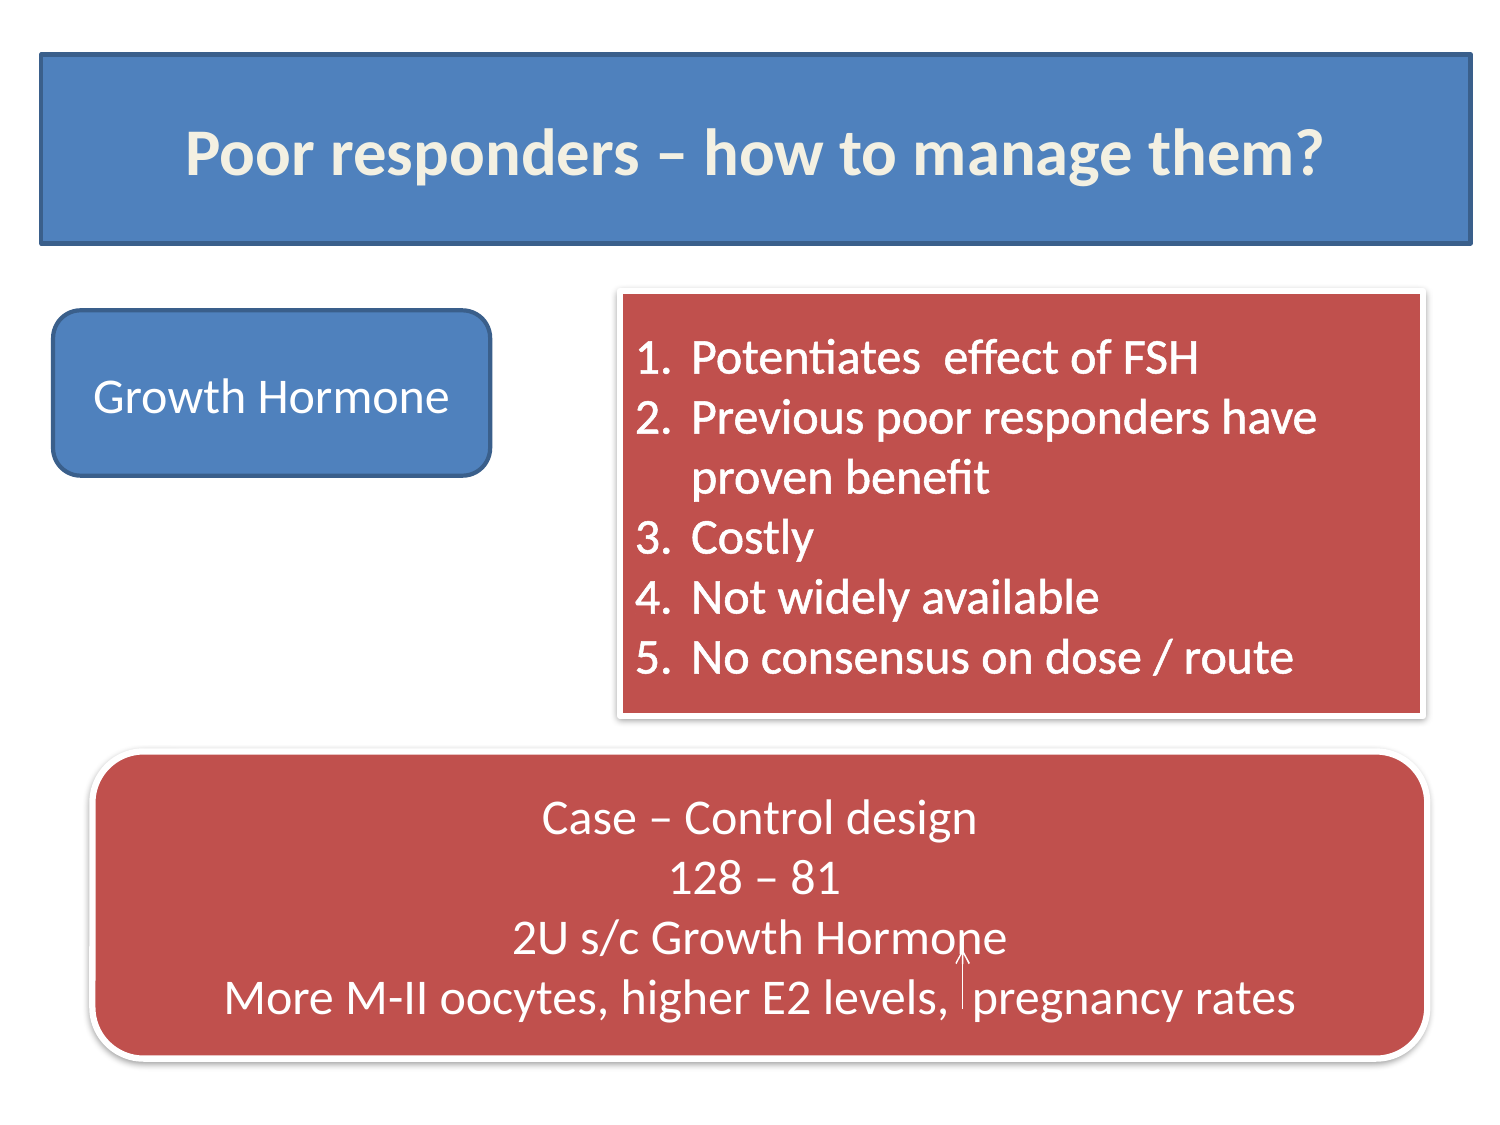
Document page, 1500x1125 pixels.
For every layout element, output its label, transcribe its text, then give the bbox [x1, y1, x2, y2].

text_box Growth Hormone [50, 308, 493, 478]
text_box Case – Control design 128 – 81 2U s/c Growth Hormone More M-II oocytes, higher E2 levels, pregnancy rates [89, 748, 1431, 1062]
text_box Poor responders – how to manage them? [39, 52, 1473, 246]
text_box Potentiates effect of FSH Previous poor responders have proven benefit Costly Not widely available No consensus on dose / route [617, 288, 1426, 719]
